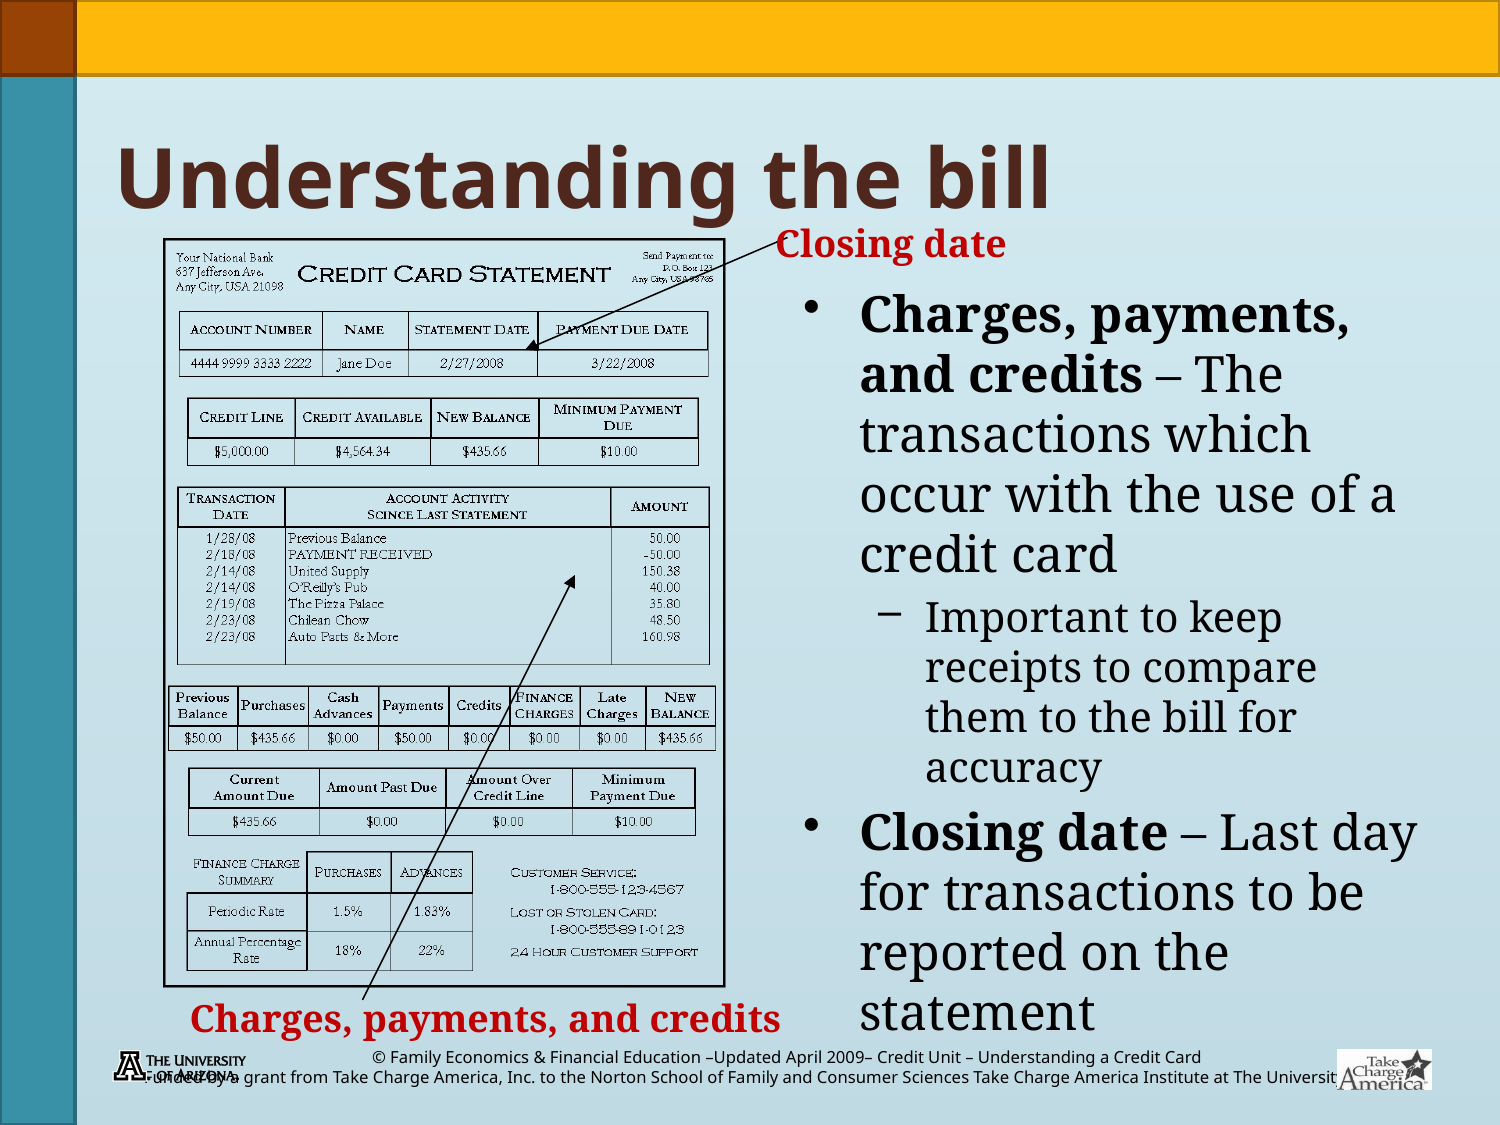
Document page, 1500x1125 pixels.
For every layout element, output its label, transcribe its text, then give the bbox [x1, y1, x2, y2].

picture [162, 237, 726, 988]
text_box Closing date [760, 212, 1032, 273]
text_box Charges, payments, and credits [174, 987, 850, 1048]
list Charges, payments, and credits – The transactions which occur with the use of a credit card Important to keep receipts to compare them to the bill for accuracy Closing date – Last day for transactions to be reported on the statement [787, 274, 1438, 951]
title Understanding the bill [99, 99, 1438, 251]
